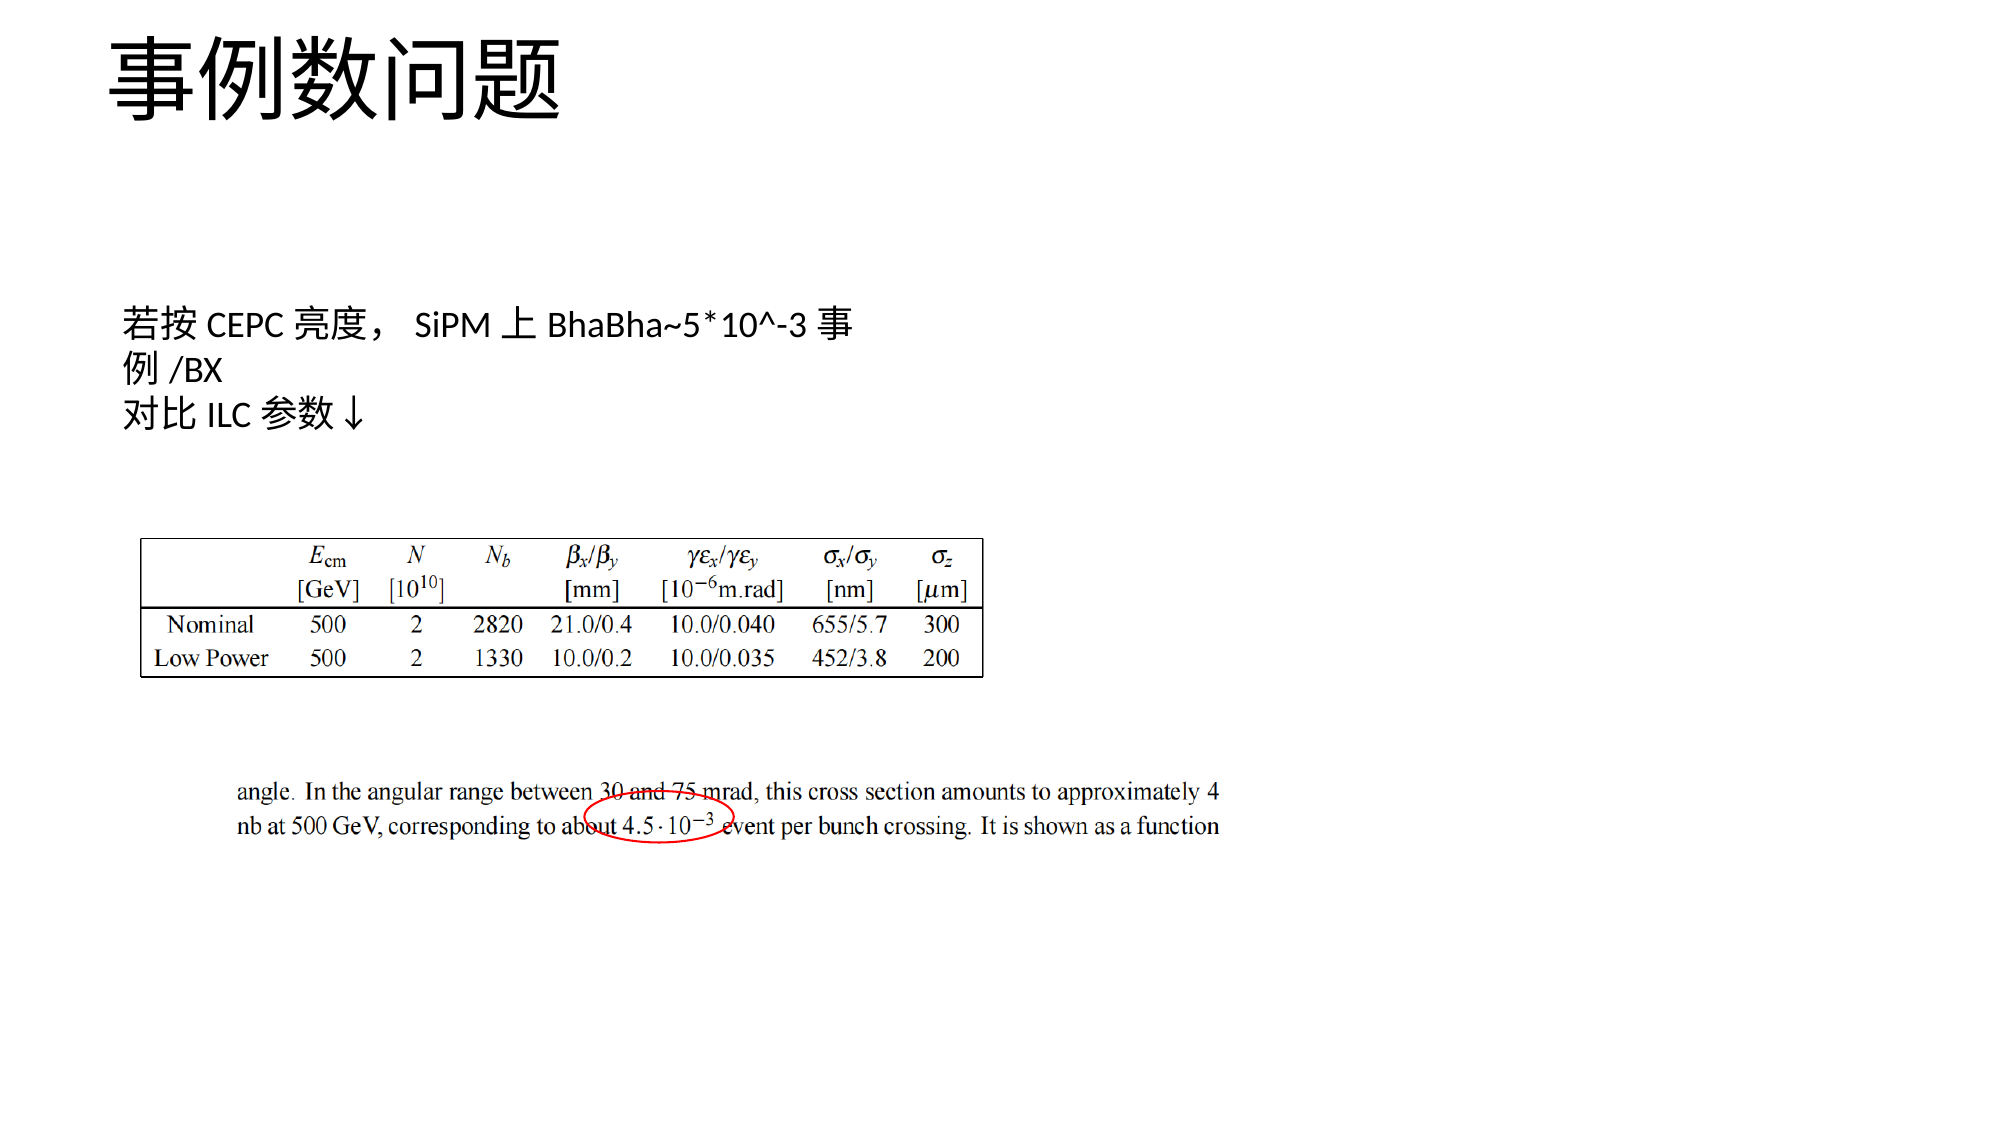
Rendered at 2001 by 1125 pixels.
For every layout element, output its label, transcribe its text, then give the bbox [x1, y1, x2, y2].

picture [123, 516, 1034, 698]
text_box 若按CEPC亮度，SiPM上BhaBha~5*10^-3事例/BX 对比ILC参数↓ [107, 292, 890, 443]
title 事例数问题 [90, 0, 1815, 193]
picture [228, 776, 1230, 843]
